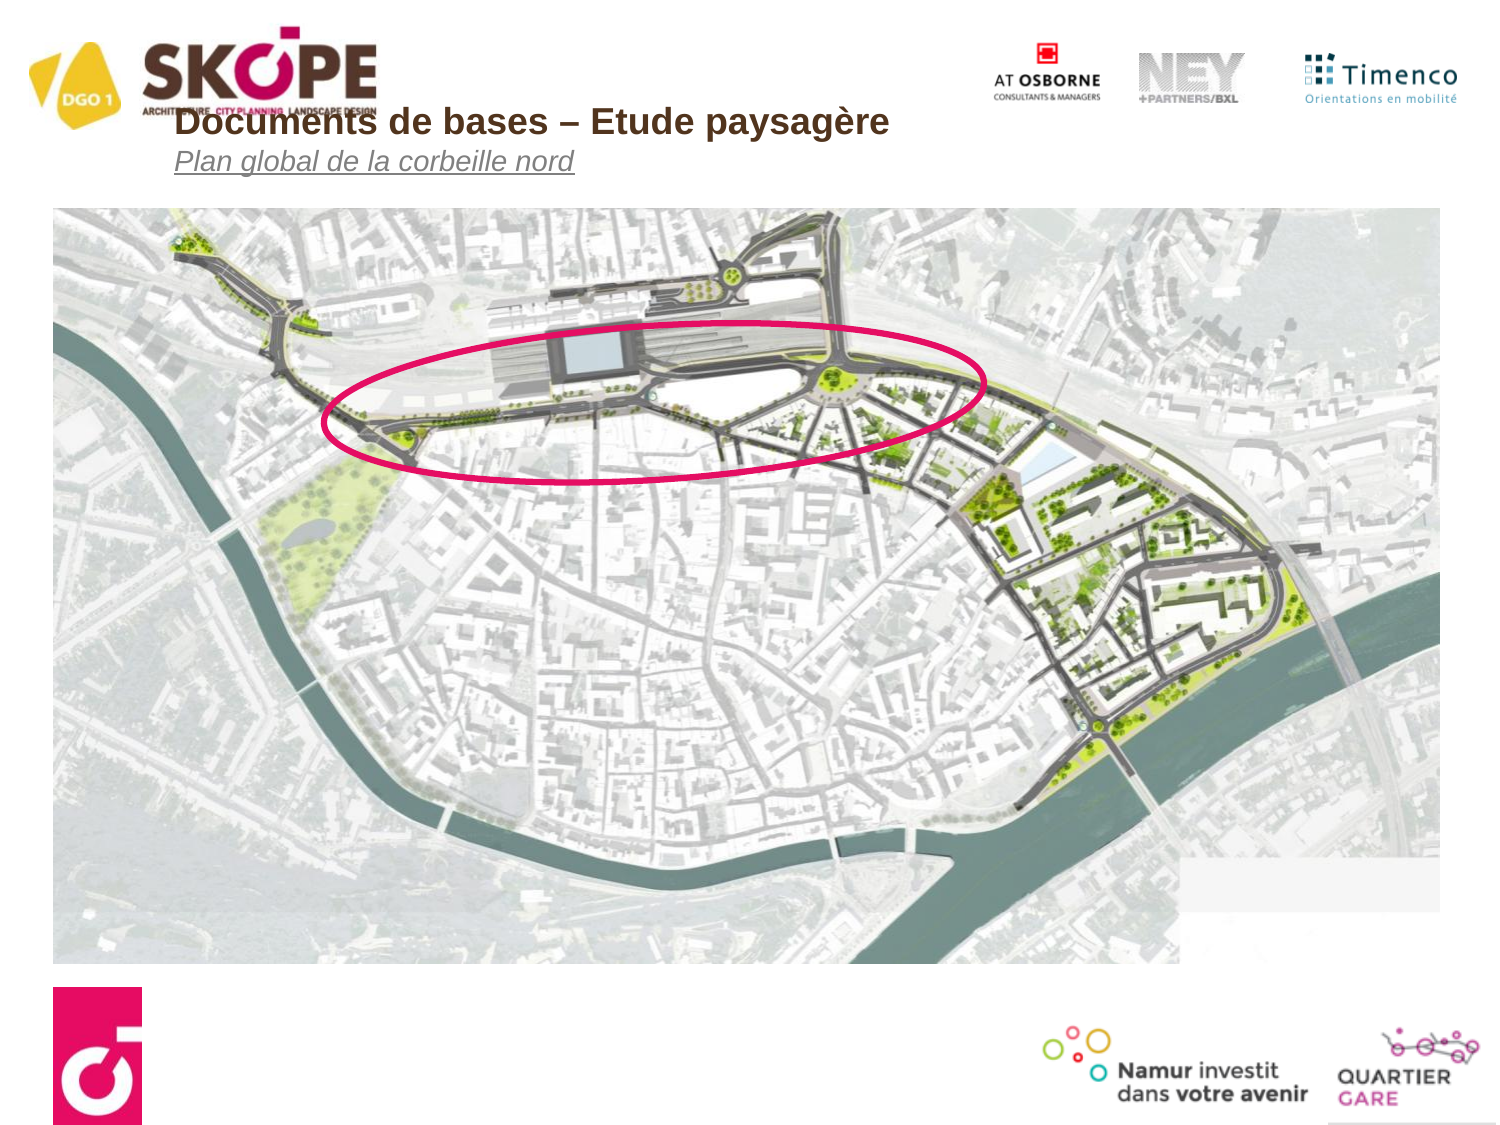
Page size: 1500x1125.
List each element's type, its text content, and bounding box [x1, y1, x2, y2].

text_box Documents de bases – Etude paysagère Plan global de la corbeille nord [159, 89, 1211, 185]
picture [52, 987, 143, 1125]
picture [1328, 1007, 1496, 1125]
picture [1305, 53, 1457, 103]
picture [974, 0, 1122, 89]
picture [52, 207, 1440, 965]
picture [1139, 53, 1245, 103]
picture [29, 42, 121, 130]
picture [123, 7, 396, 135]
picture [1030, 1011, 1326, 1118]
